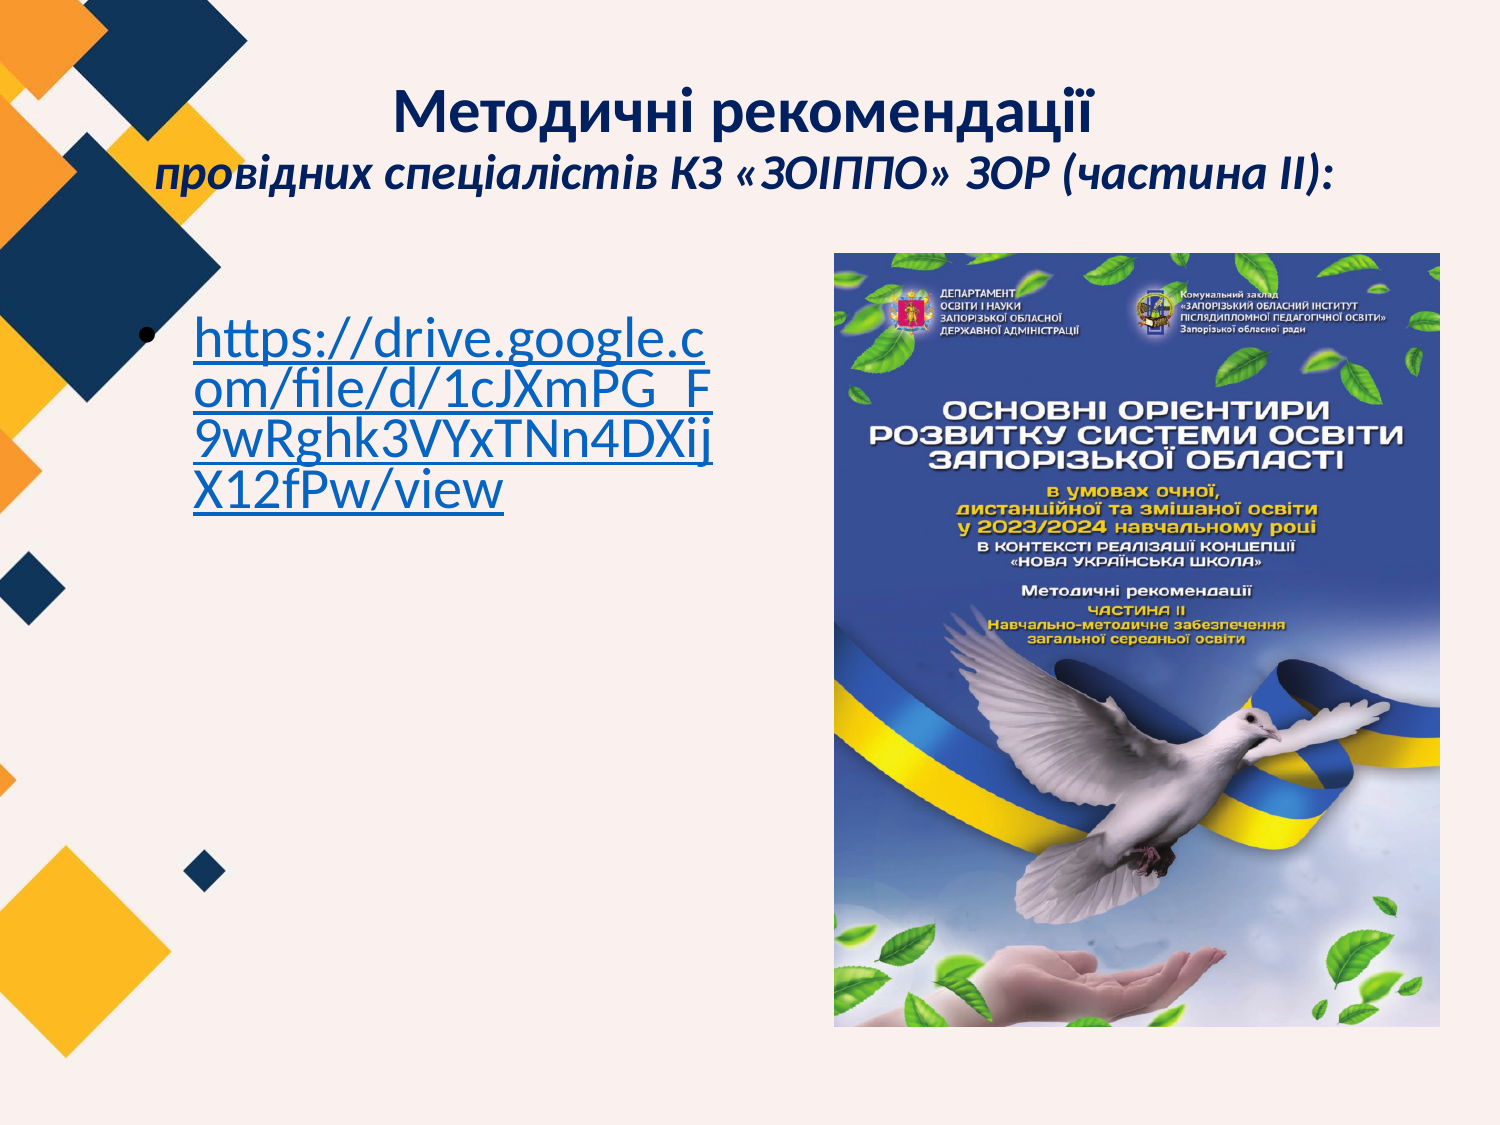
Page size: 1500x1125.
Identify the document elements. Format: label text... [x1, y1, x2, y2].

picture [0, 0, 1500, 1125]
list https://drive.google.com/file/d/1cJXmPG_F9wRghk3VYxTNn4DXijX12fPw/view [103, 299, 741, 1014]
title Методичні рекомендації провідних спеціалістів КЗ «ЗОІППО» ЗОР (частина ІІ): [103, 59, 1397, 278]
